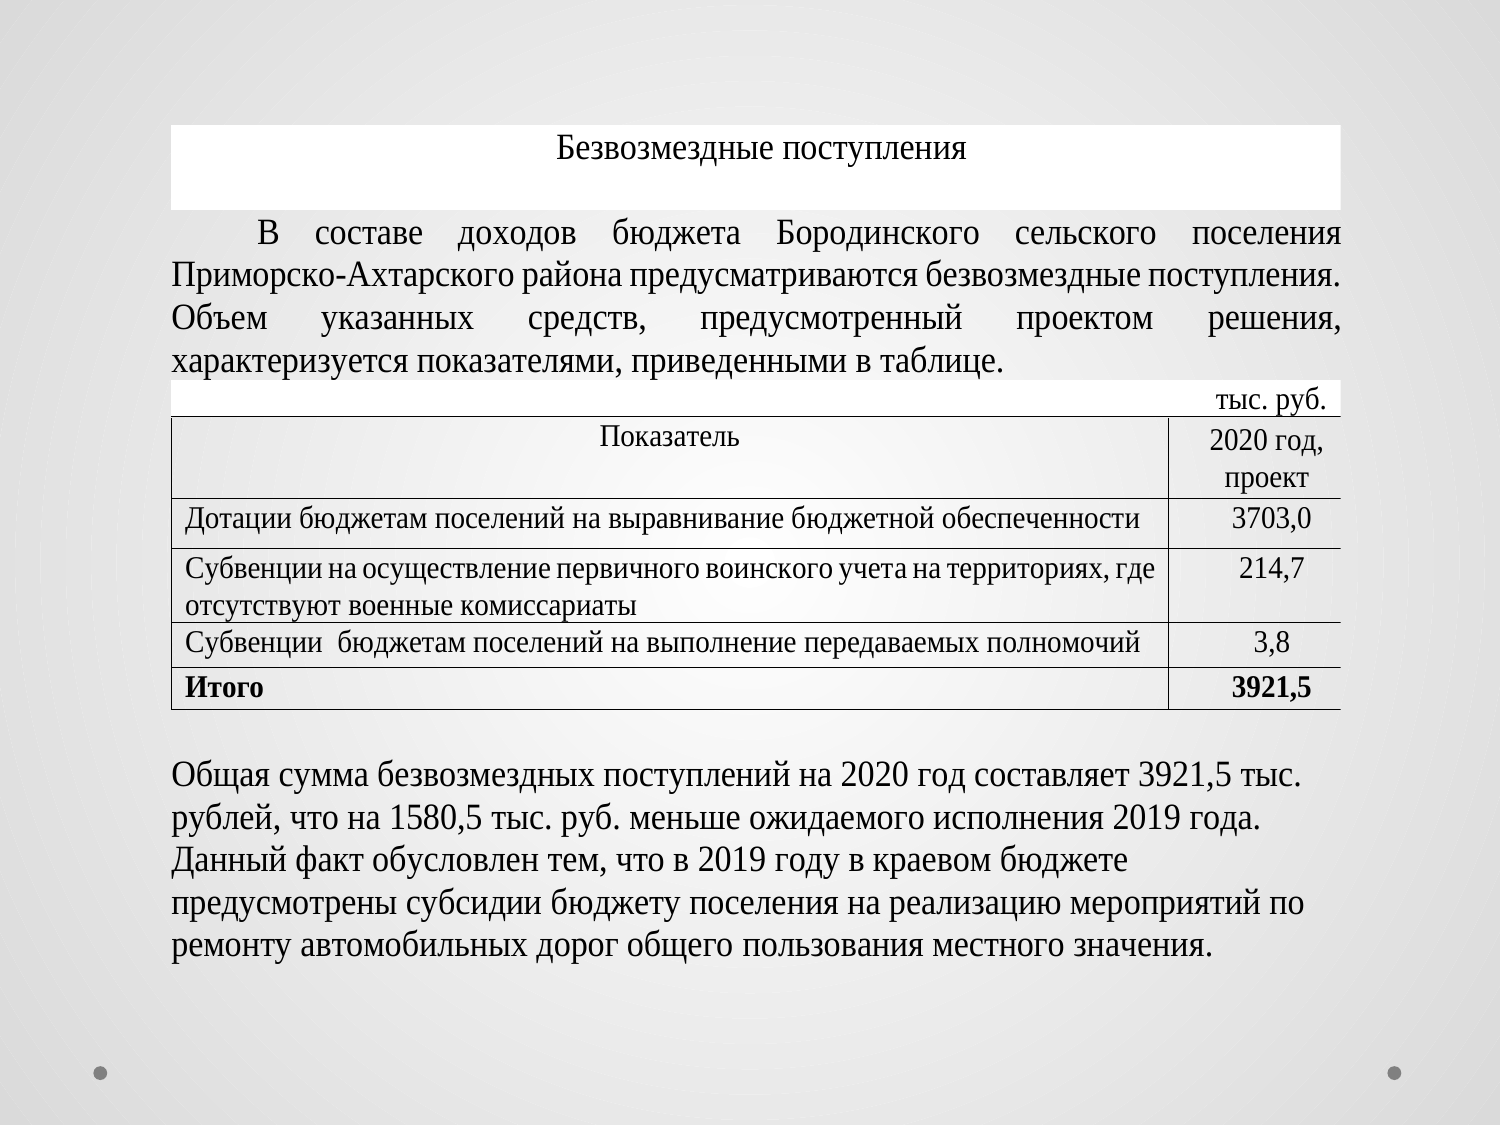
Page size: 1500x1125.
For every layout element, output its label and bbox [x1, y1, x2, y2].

picture [170, 125, 1341, 965]
